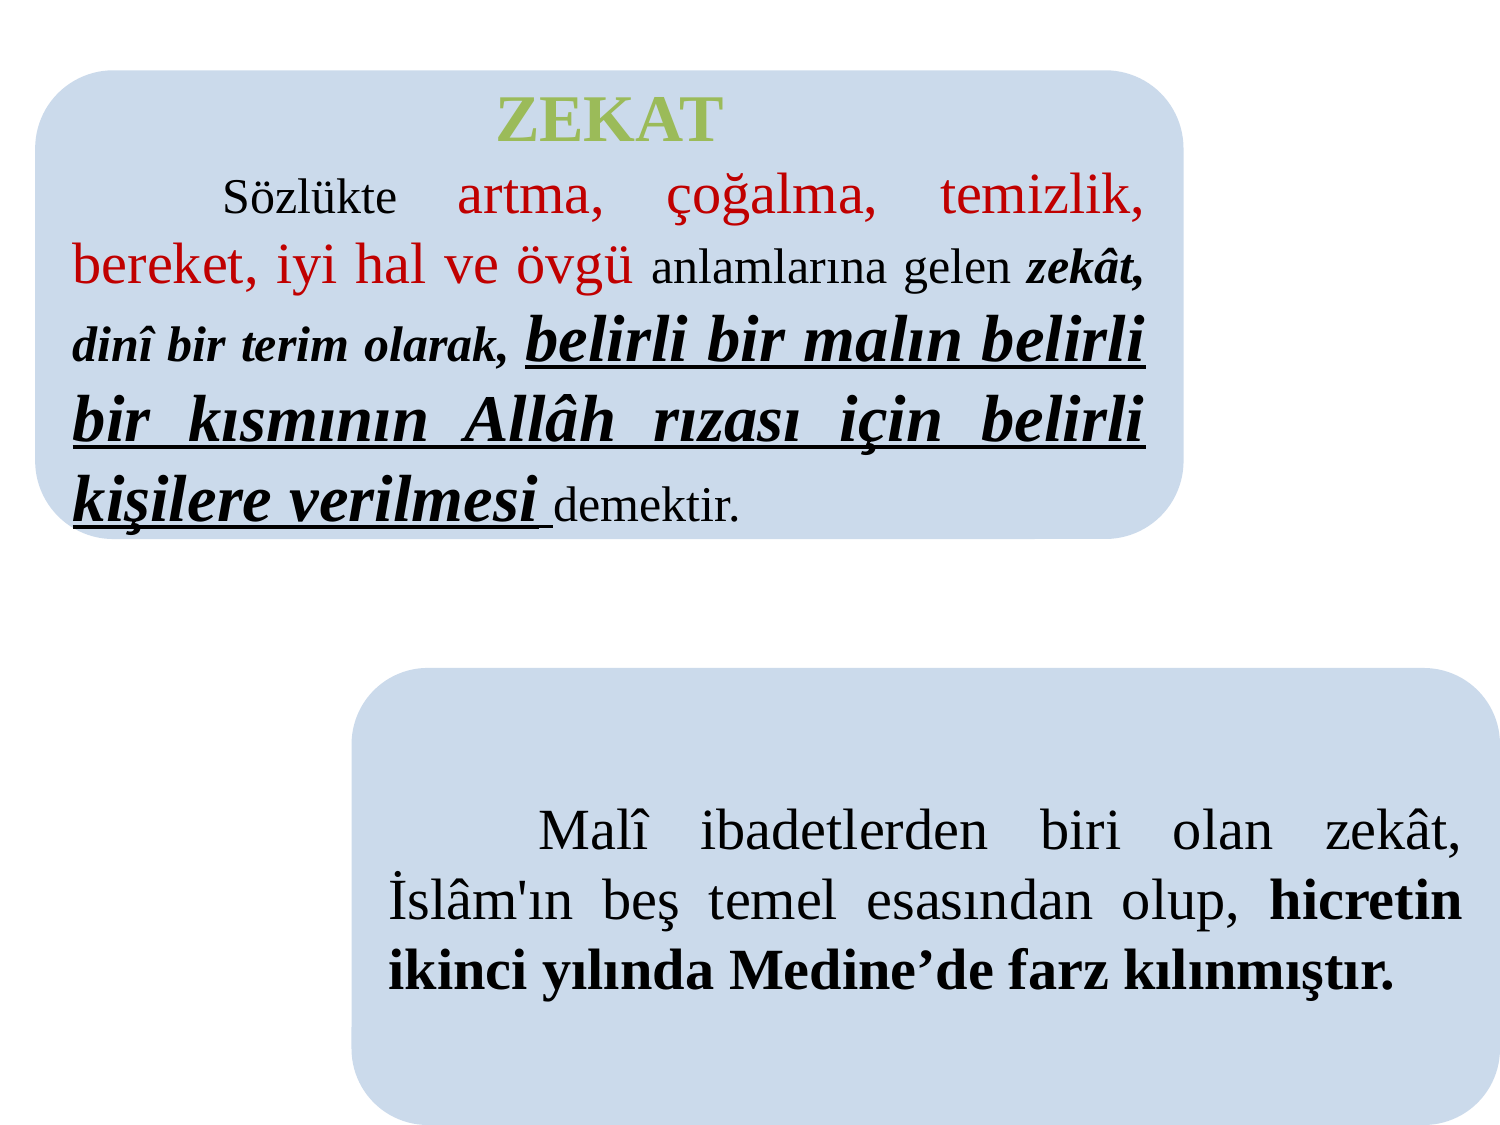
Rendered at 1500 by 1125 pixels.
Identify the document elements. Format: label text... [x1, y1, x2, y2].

text_box Malî ibadetlerden biri olan zekât, İslâm'ın beş temel esasından olup, hicretin ikinci yılında Medine’de farz kılınmıştır. [349, 665, 1500, 1125]
text_box ZEKAT Sözlükte artma, çoğalma, temizlik, bereket, iyi hal ve övgü anlamlarına gelen zekât, dinî bir terim olarak, belirli bir malın belirli bir kısmının Allâh rızası için belirli kişilere verilmesi demektir. [33, 68, 1186, 542]
